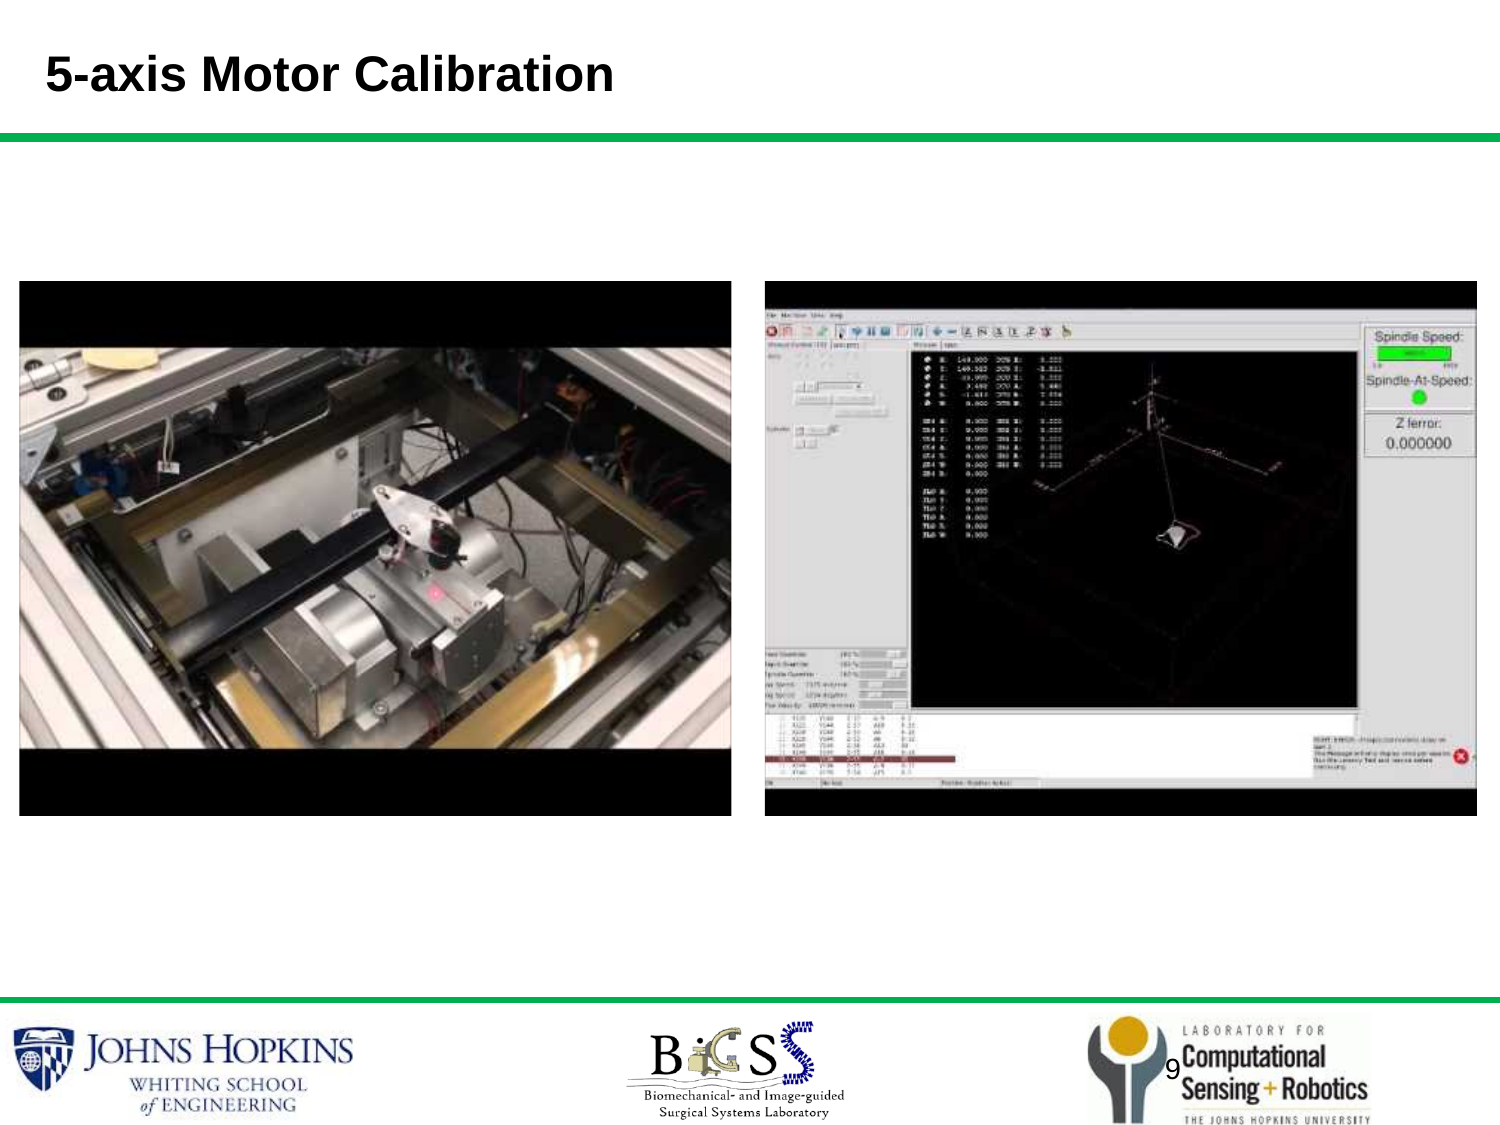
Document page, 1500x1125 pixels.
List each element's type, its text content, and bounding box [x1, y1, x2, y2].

picture [612, 1006, 850, 1125]
slide_number 9 [1149, 1037, 1500, 1098]
picture [1087, 1012, 1372, 1125]
picture [0, 1003, 375, 1125]
text_box [19, 281, 732, 816]
text_box [764, 281, 1477, 816]
text_box 5-axis Motor Calibration [30, 26, 840, 133]
